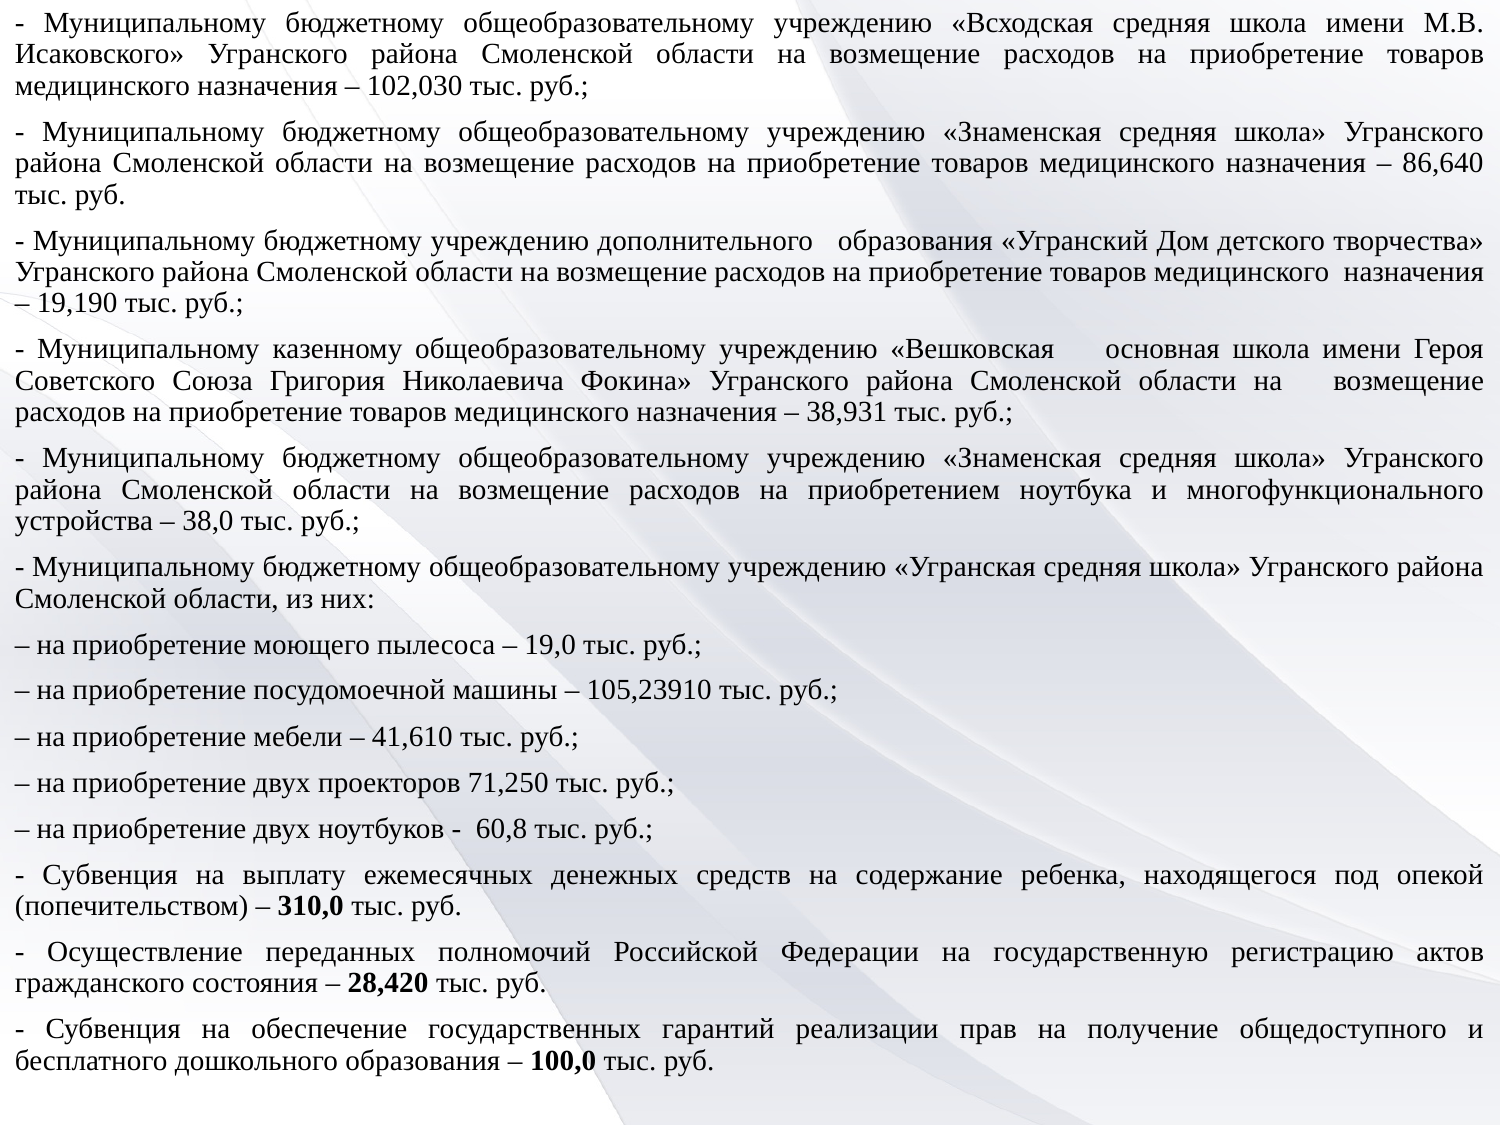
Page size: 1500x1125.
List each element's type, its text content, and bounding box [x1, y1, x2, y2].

text_box - Муниципальному бюджетному общеобразовательному учреждению «Всходская средняя школа имени М.В. Исаковского» Угранского района Смоленской области на возмещение расходов на приобретение товаров медицинского назначения – 102,030 тыс. руб.; - Муниципальному бюджетному общеобразовательному учреждению «Знаменская средняя школа» Угранского района Смоленской области на возмещение расходов на приобретение товаров медицинского назначения – 86,640 тыс. руб. - Муниципальному бюджетному учреждению дополнительного образования «Угранский Дом детского творчества» Угранского района Смоленской области на возмещение расходов на приобретение товаров медицинского назначения – 19,190 тыс. руб.; - Муниципальному казенному общеобразовательному учреждению «Вешковская основная школа имени Героя Советского Союза Григория Николаевича Фокина» Угранского района Смоленской области на возмещение расходов на приобретение товаров медицинского назначения – 38,931 тыс. руб.; - Муниципальному бюджетному общеобразовательному учреждению «Знаменская средняя школа» Угранского района Смоленской области на возмещение расходов на приобретением ноутбука и многофункционального устройства – 38,0 тыс. руб.; - Муниципальному бюджетному общеобразовательному учреждению «Угранская средняя школа» Угранского района Смоленской области, из них: – на приобретение моющего пылесоса – 19,0 тыс. руб.; – на приобретение посудомоечной машины – 105,23910 тыс. руб.; – на приобретение мебели – 41,610 тыс. руб.; – на приобретение двух проекторов 71,250 тыс. руб.; – на приобретение двух ноутбуков - 60,8 тыс. руб.; - Субвенция на выплату ежемесячных денежных средств на содержание ребенка, находящегося под опекой (попечительством) – 310,0 тыс. руб. - Осуществление переданных полномочий Российской Федерации на государственную регистрацию актов гражданского состояния – 28,420 тыс. руб. - Субвенция на обеспечение государственных гарантий реализации прав на получение общедоступного и бесплатного дошкольного образования – 100,0 тыс. руб. [0, 0, 1500, 1125]
